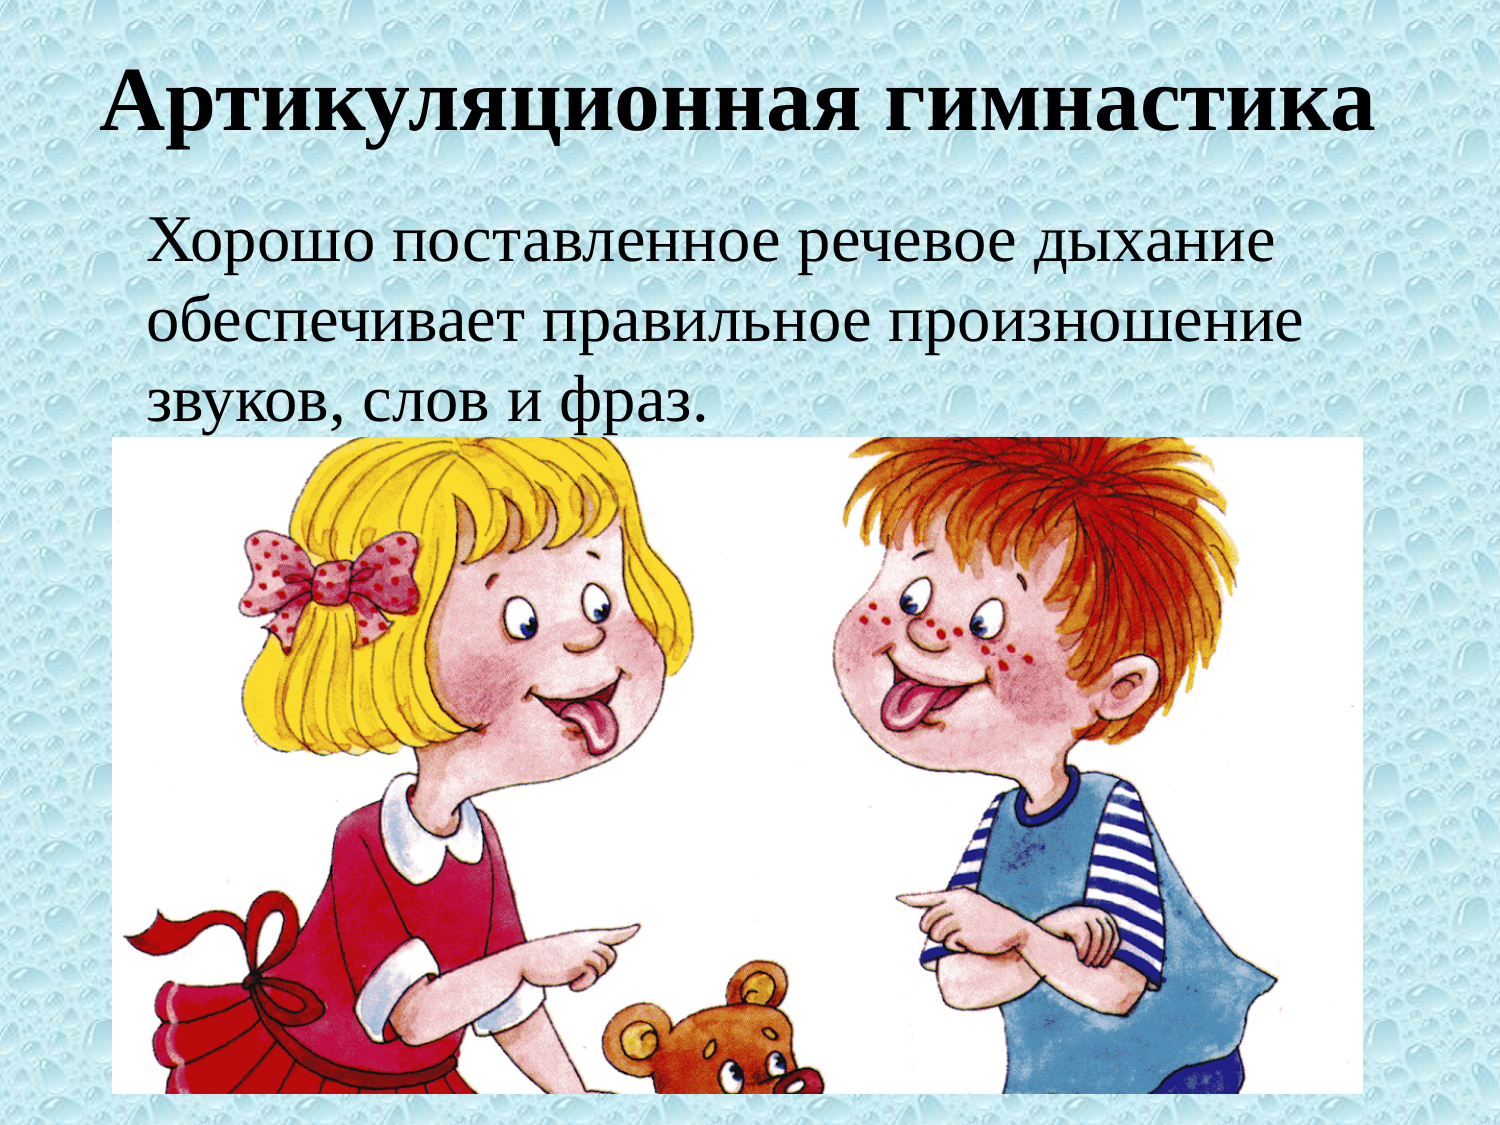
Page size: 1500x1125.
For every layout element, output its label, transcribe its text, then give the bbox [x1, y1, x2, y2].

title Артикуляционная гимнастика [75, 0, 1425, 187]
list Хорошо поставленное речевое дыхание обеспечивает правильное произношение звуков, слов и фраз. [75, 187, 1425, 463]
picture [112, 437, 1363, 1094]
